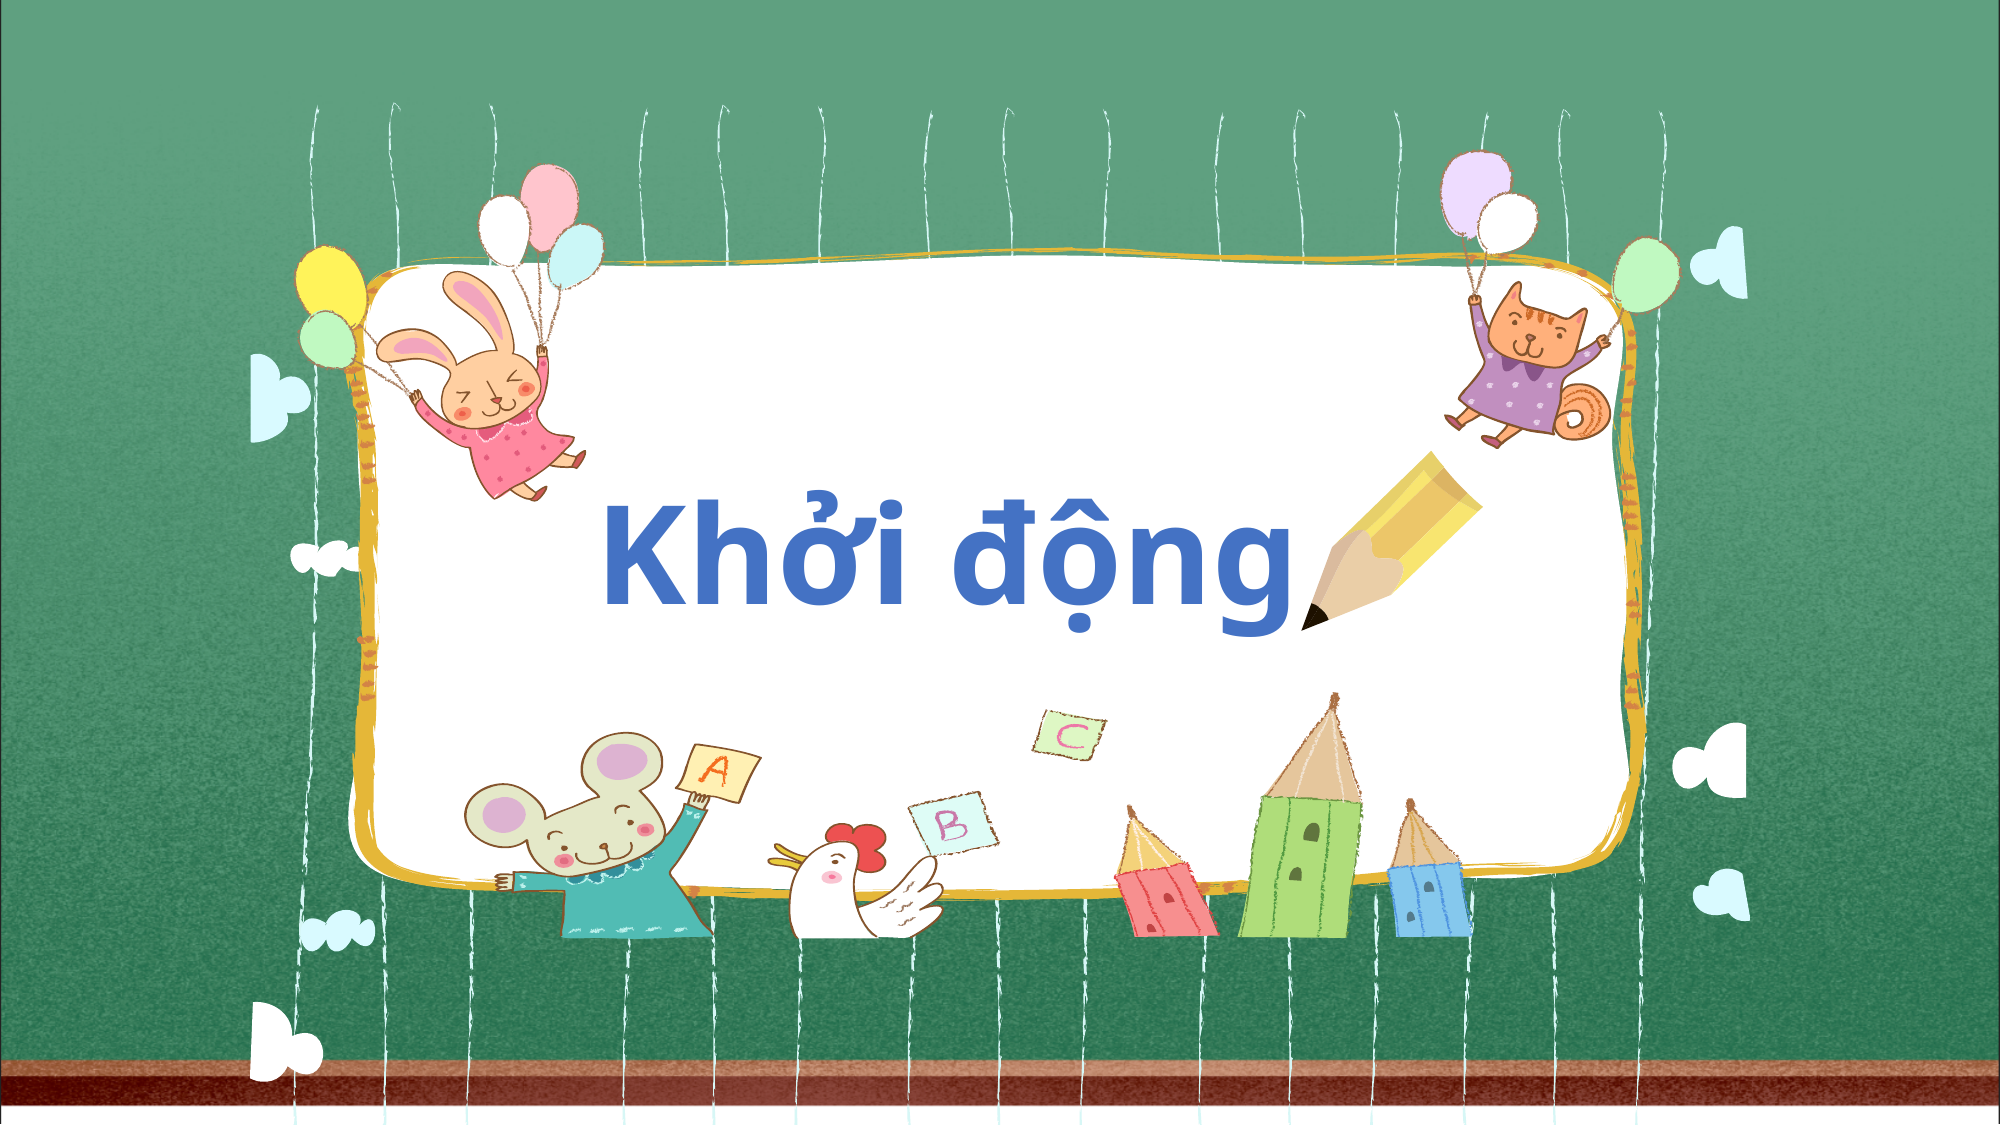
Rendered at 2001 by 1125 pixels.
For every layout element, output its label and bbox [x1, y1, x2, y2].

picture [0, 0, 2000, 1125]
text_box [1293, 478, 1502, 621]
